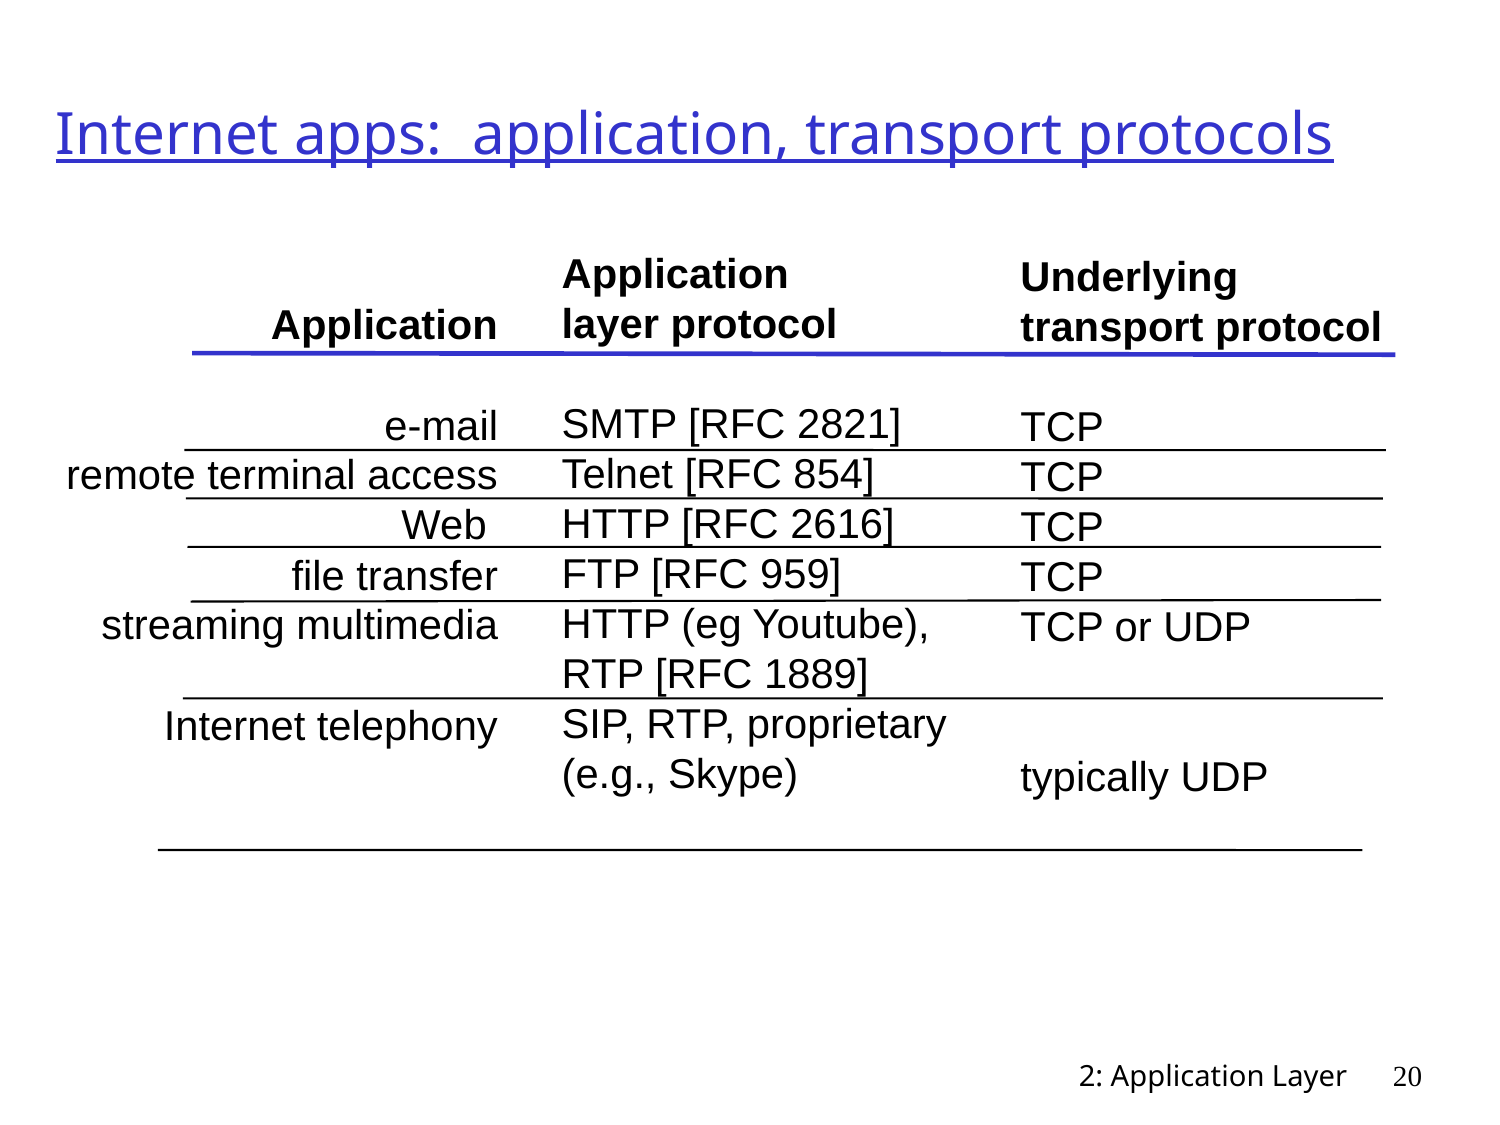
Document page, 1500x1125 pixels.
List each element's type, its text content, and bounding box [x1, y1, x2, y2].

footer 2: Application Layer [887, 1049, 1362, 1125]
text_box Application layer protocol SMTP [RFC 2821] Telnet [RFC 854] HTTP [RFC 2616] FTP [RFC 959] HTTP (eg Youtube), RTP [RFC 1889] SIP, RTP, proprietary (e.g., Skype) [546, 239, 962, 450]
text_box Application layer protocol SMTP [RFC 2821] Telnet [RFC 854] HTTP [RFC 2616] FTP [RFC 959] HTTP (eg Youtube), RTP [RFC 1889] SIP, RTP, proprietary (e.g., Skype) [546, 699, 962, 805]
text_box Application e-mail remote terminal access Web file transfer streaming multimedia Internet telephony [51, 290, 513, 816]
text_box Application layer protocol SMTP [RFC 2821] Telnet [RFC 854] HTTP [RFC 2616] FTP [RFC 959] HTTP (eg Youtube), RTP [RFC 1889] SIP, RTP, proprietary (e.g., Skype) [546, 547, 962, 698]
text_box Underlying transport protocol TCP TCP TCP TCP TCP or UDP typically UDP [1005, 242, 1437, 808]
text_box Application layer protocol SMTP [RFC 2821] Telnet [RFC 854] HTTP [RFC 2616] FTP [RFC 959] HTTP (eg Youtube), RTP [RFC 1889] SIP, RTP, proprietary (e.g., Skype) [546, 499, 962, 546]
slide_number 20 [1362, 1049, 1438, 1125]
title Internet apps: application, transport protocols [40, 37, 1476, 226]
text_box Application layer protocol SMTP [RFC 2821] Telnet [RFC 854] HTTP [RFC 2616] FTP [RFC 959] HTTP (eg Youtube), RTP [RFC 1889] SIP, RTP, proprietary (e.g., Skype) [546, 451, 962, 498]
